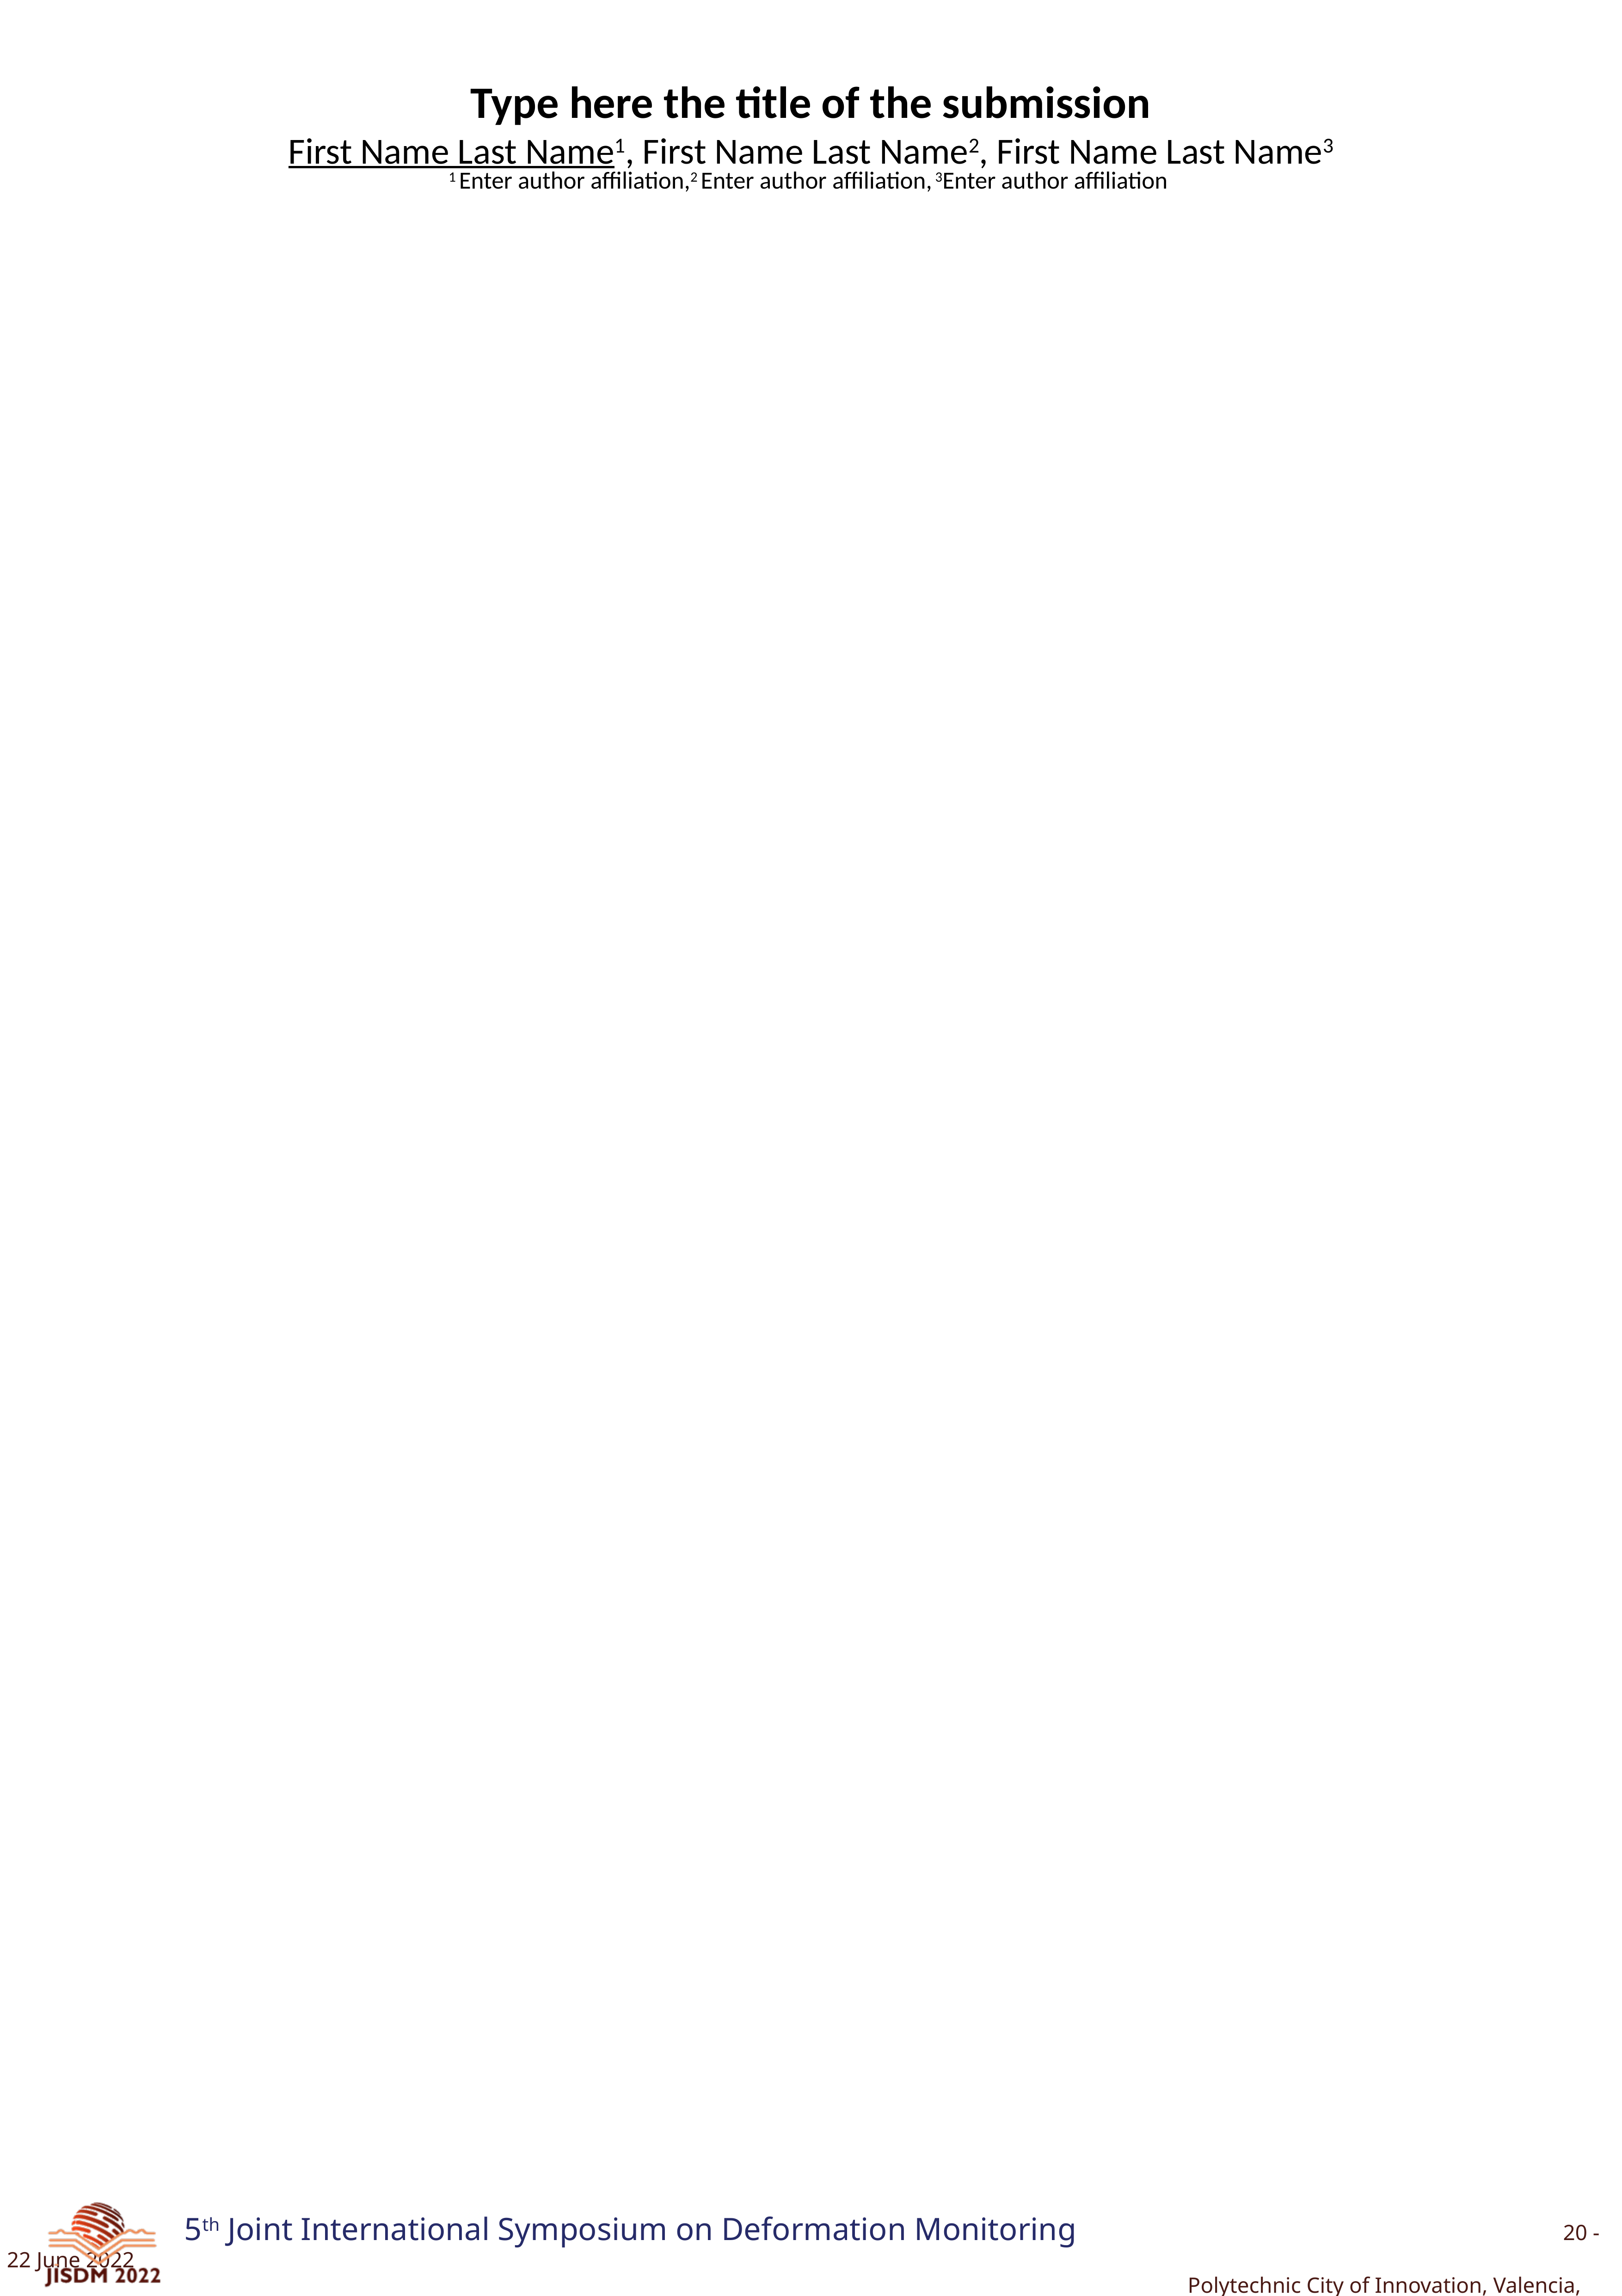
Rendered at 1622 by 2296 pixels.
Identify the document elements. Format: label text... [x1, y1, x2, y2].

picture [35, 2195, 172, 2291]
text_box Type here the title of the submission First Name Last Name1, First Name Last Name2, First Name Last Name3 1 Enter author affiliation,2 Enter author affiliation, 3Enter author affiliation [188, 69, 1434, 197]
text_box 5th Joint International Symposium on Deformation Monitoring 20 -22 June 2022 Polytechnic City of Innovation, Valencia, Spain [0, 2193, 1622, 2296]
